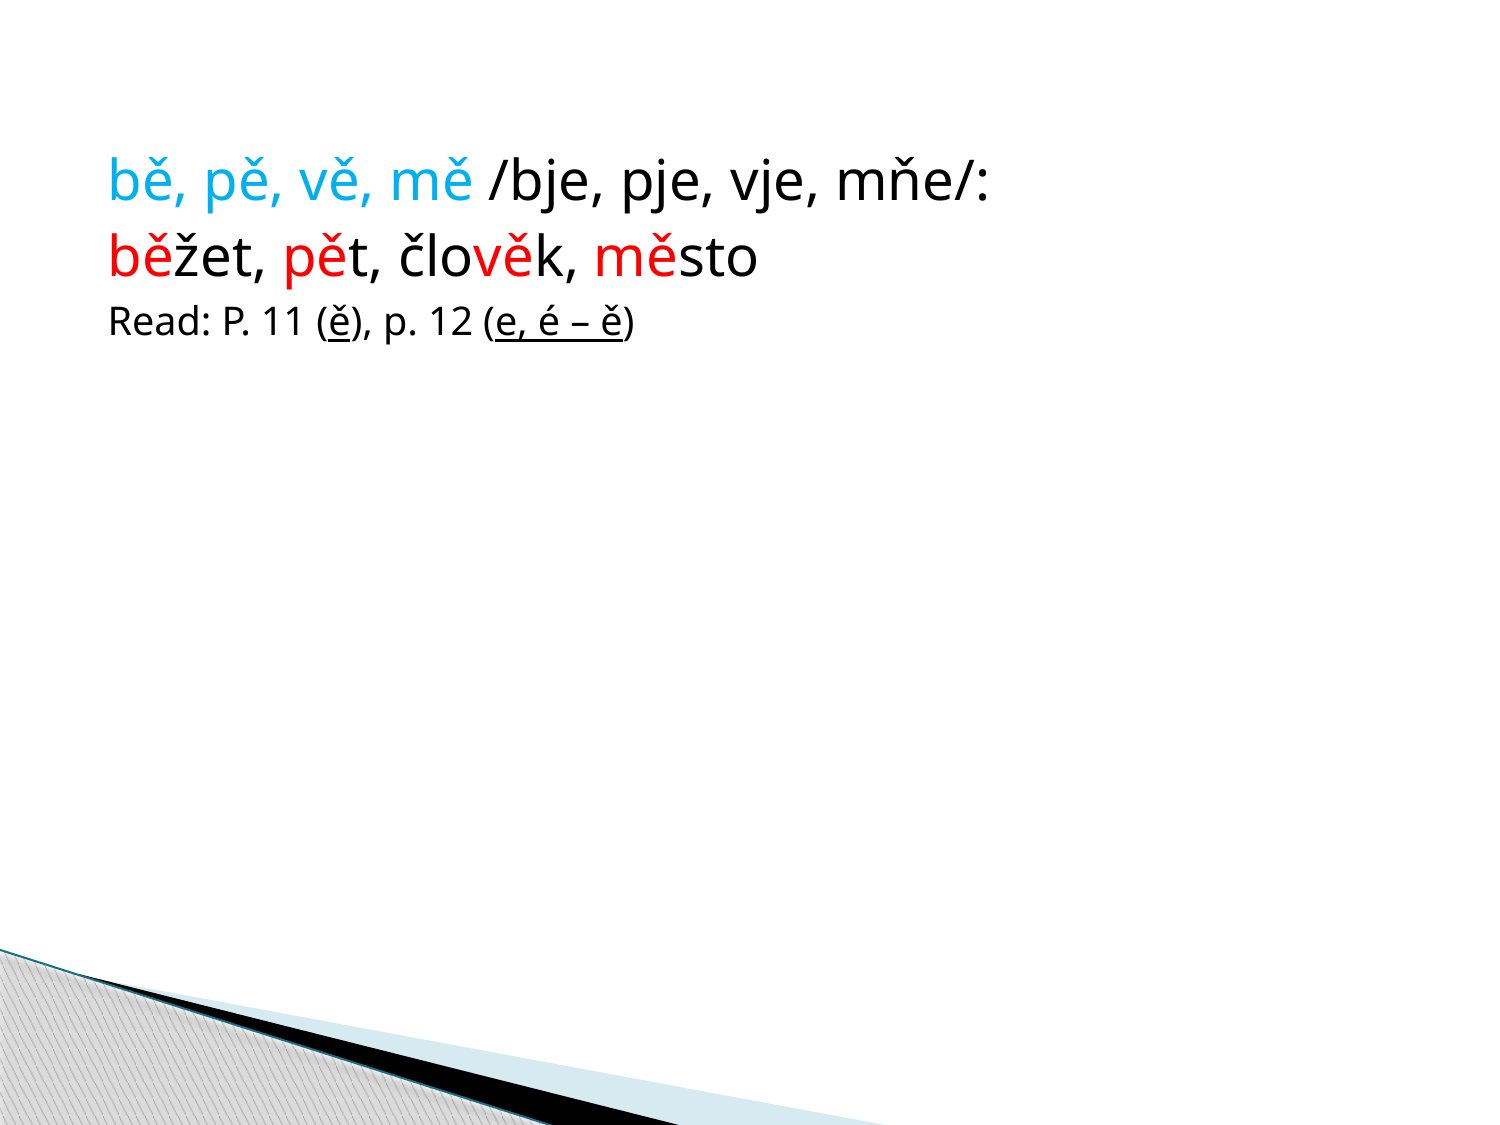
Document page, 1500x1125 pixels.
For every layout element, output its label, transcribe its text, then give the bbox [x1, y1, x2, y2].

list bě, pě, vě, mě /bje, pje, vje, mňe/: běžet, pět, člověk, město Read: P. 11 (ě), p. 12 (e, é – ě) [75, 137, 1425, 986]
